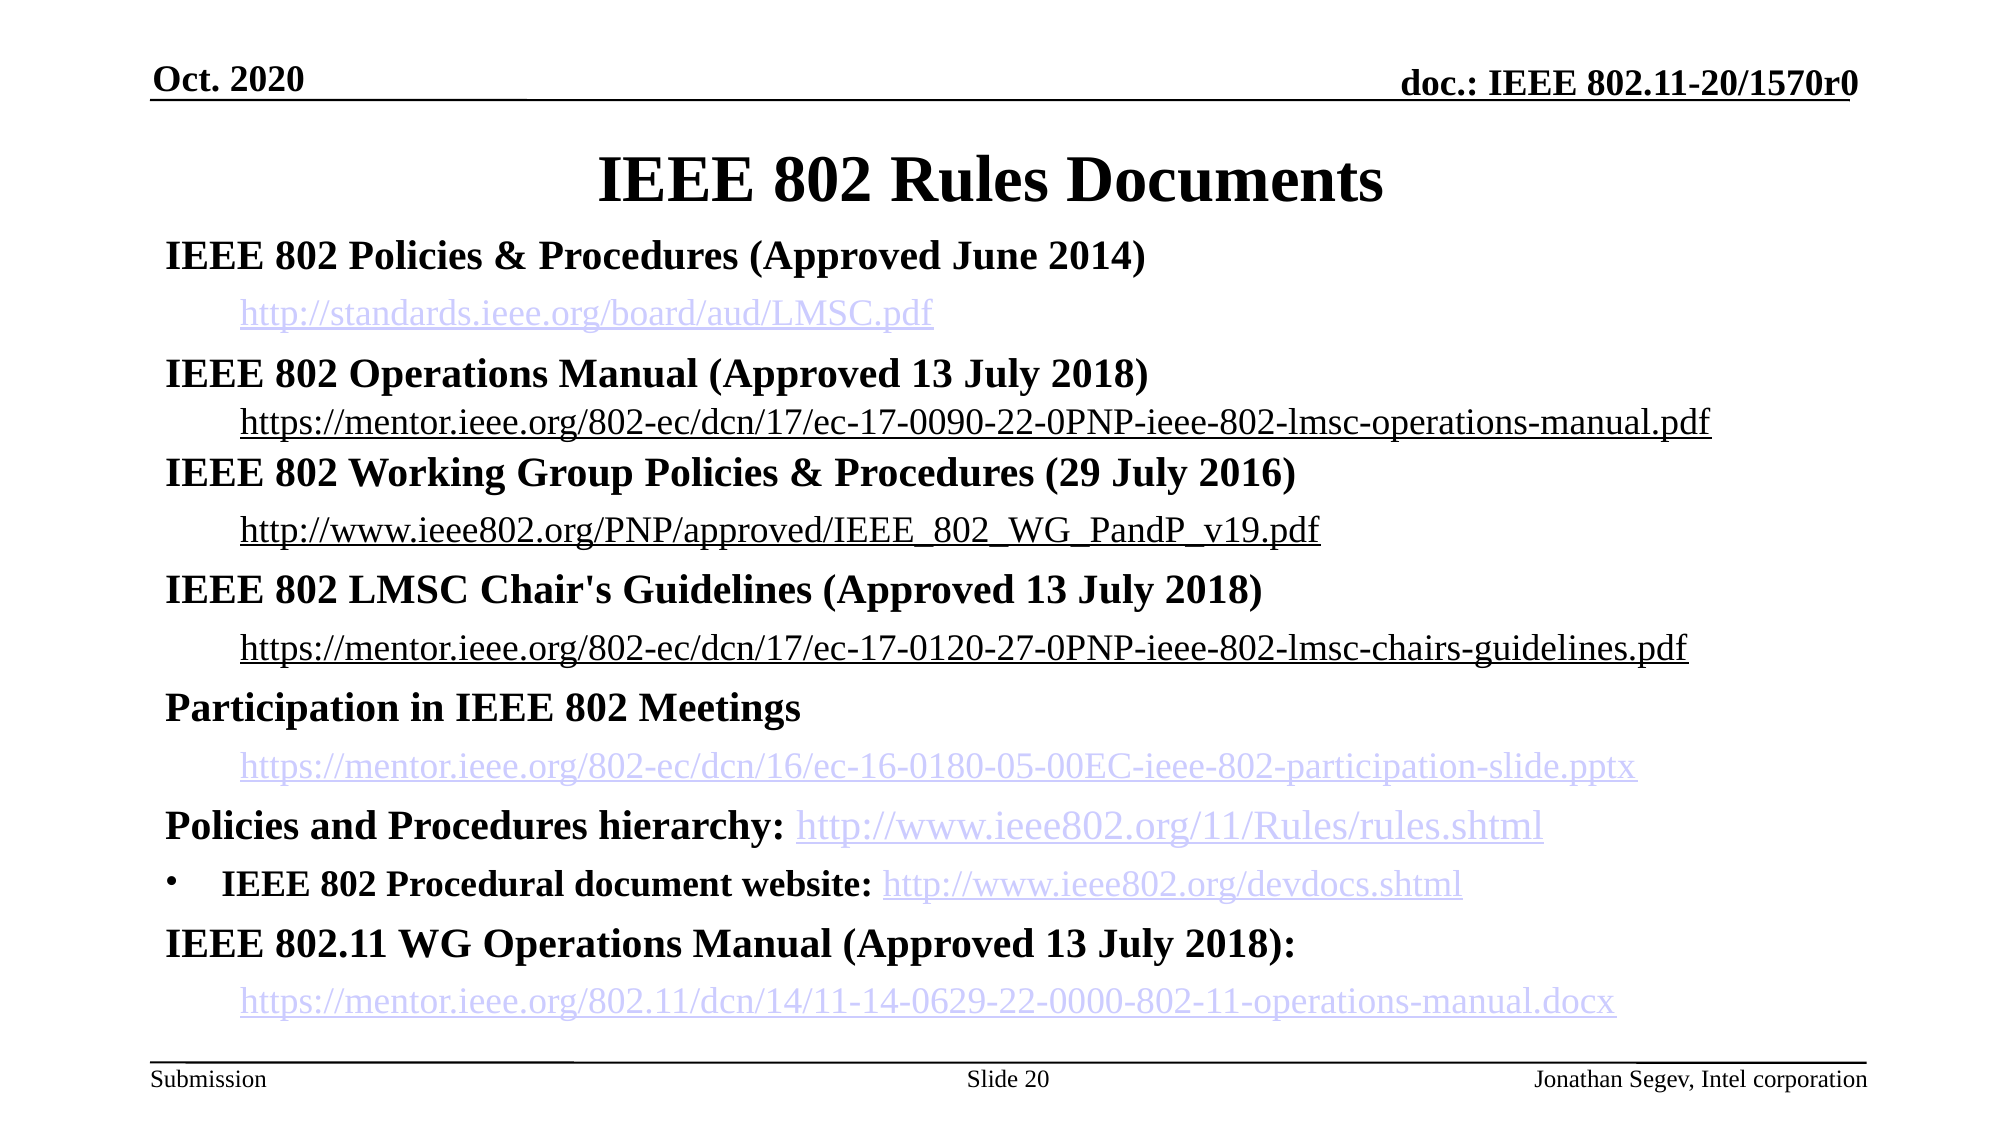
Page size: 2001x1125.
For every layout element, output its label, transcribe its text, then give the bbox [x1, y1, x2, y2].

footer Jonathan Segev, Intel corporation [1171, 1061, 1869, 1093]
slide_number Slide 20 [950, 1061, 1067, 1123]
title IEEE 802 Rules Documents [149, 112, 1850, 219]
list IEEE 802 Policies & Procedures (Approved June 2014) http://standards.ieee.org/board/aud/LMSC.pdf IEEE 802 Operations Manual (Approved 13 July 2018) https://mentor.ieee.org/802-ec/dcn/17/ec-17-0090-22-0PNP-ieee-802-lmsc-operations-manual.pdf IEEE 802 Working Group Policies & Procedures (29 July 2016) http://www.ieee802.org/PNP/approved/IEEE_802_WG_PandP_v19.pdf IEEE 802 LMSC Chair's Guidelines (Approved 13 July 2018) https://mentor.ieee.org/802-ec/dcn/17/ec-17-0120-27-0PNP-ieee-802-lmsc-chairs-guidelines.pdf Participation in IEEE 802 Meetings https://mentor.ieee.org/802-ec/dcn/16/ec-16-0180-05-00EC-ieee-802-participation-slide.pptx Policies and Procedures hierarchy: http://www.ieee802.org/11/Rules/rules.shtml IEEE 802 Procedural document website: http://www.ieee802.org/devdocs.shtml IEEE 802.11 WG Operations Manual (Approved 13 July 2018): https://mentor.ieee.org/802.11/dcn/14/11-14-0629-22-0000-802-11-operations-manual.docx [149, 219, 1850, 1003]
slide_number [152, 54, 563, 100]
